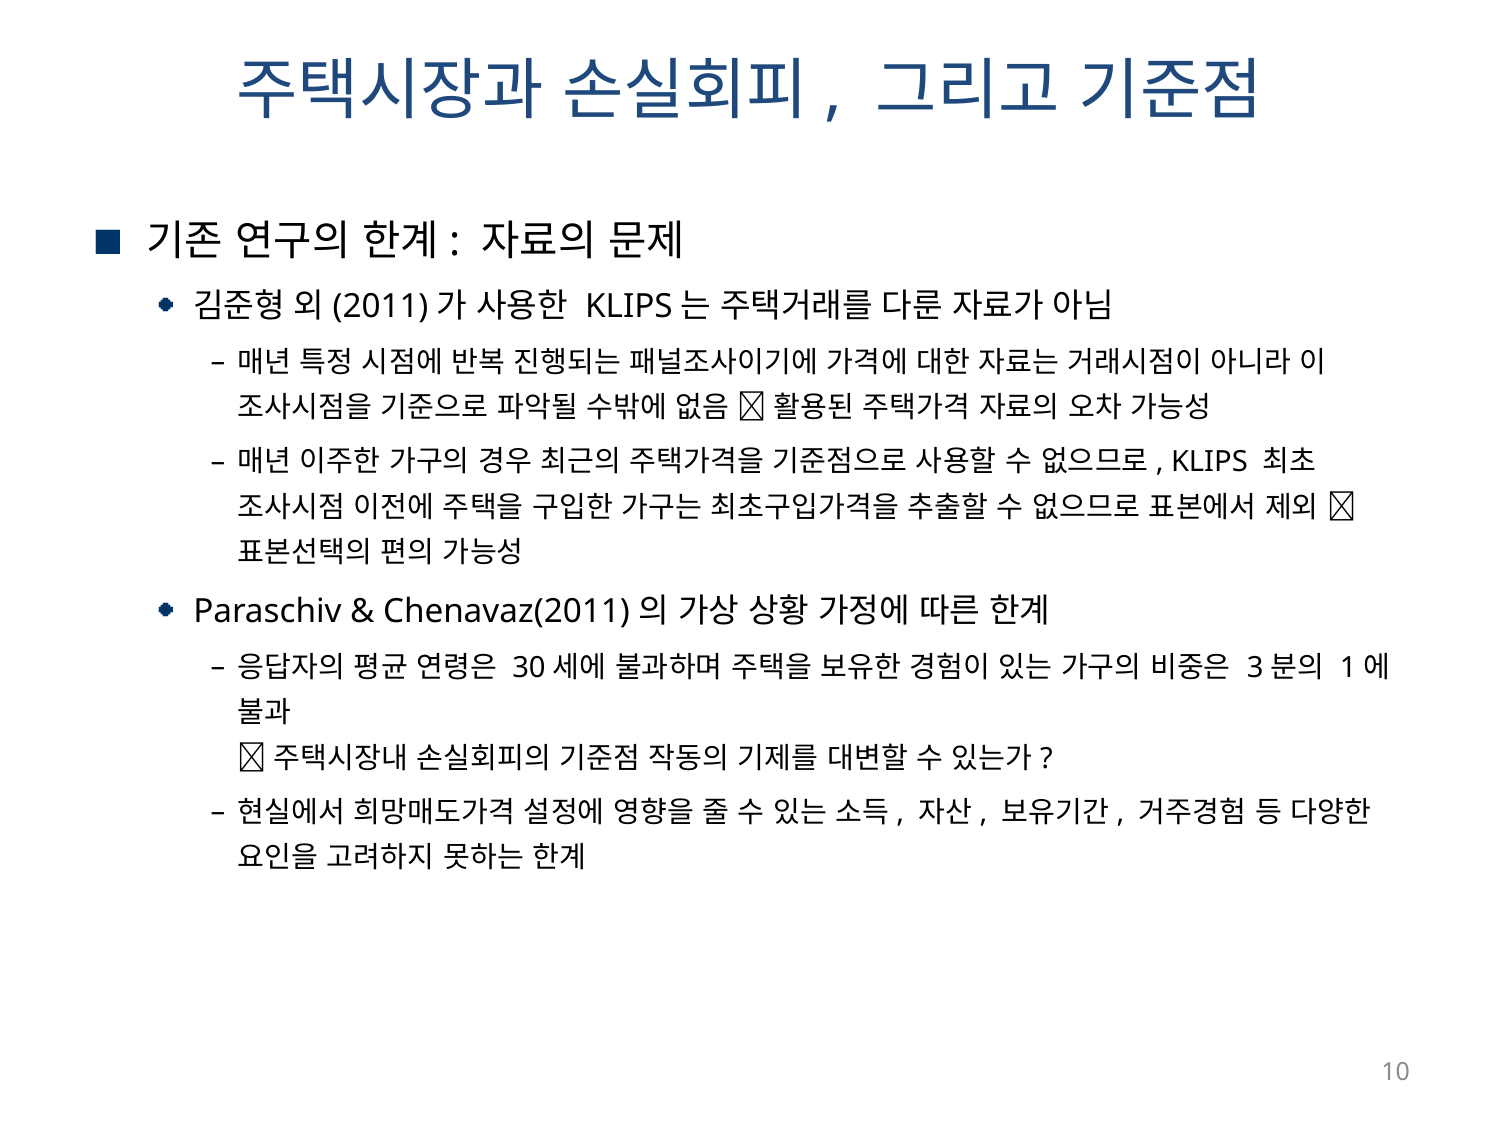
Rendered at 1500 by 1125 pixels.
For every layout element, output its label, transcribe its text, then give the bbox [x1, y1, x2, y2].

picture [149, 597, 173, 621]
list 기존 연구의 한계: 자료의 문제 김준형 외(2011)가 사용한 KLIPS는 주택거래를 다룬 자료가 아님 매년 특정 시점에 반복 진행되는 패널조사이기에 가격에 대한 자료는 거래시점이 아니라 이 조사시점을 기준으로 파악될 수밖에 없음  활용된 주택가격 자료의 오차 가능성 매년 이주한 가구의 경우 최근의 주택가격을 기준점으로 사용할 수 없으므로, KLIPS 최초 조사시점 이전에 주택을 구입한 가구는 최초구입가격을 추출할 수 없으므로 표본에서 제외  표본선택의 편의 가능성 Paraschiv & Chenavaz(2011)의 가상 상황 가정에 따른 한계 응답자의 평균 연령은 30세에 불과하며 주택을 보유한 경험이 있는 가구의 비중은 3분의 1에 불과  주택시장내 손실회피의 기준점 작동의 기제를 대변할 수 있는가? 현실에서 희망매도가격 설정에 영향을 줄 수 있는 소득, 자산, 보유기간, 거주경험 등 다양한 요인을 고려하지 못하는 한계 [75, 191, 1425, 1106]
title 주택시장과 손실회피, 그리고 기준점 [0, 0, 1500, 173]
slide_number 10 [1074, 1042, 1425, 1103]
picture [90, 224, 120, 254]
picture [149, 292, 173, 316]
